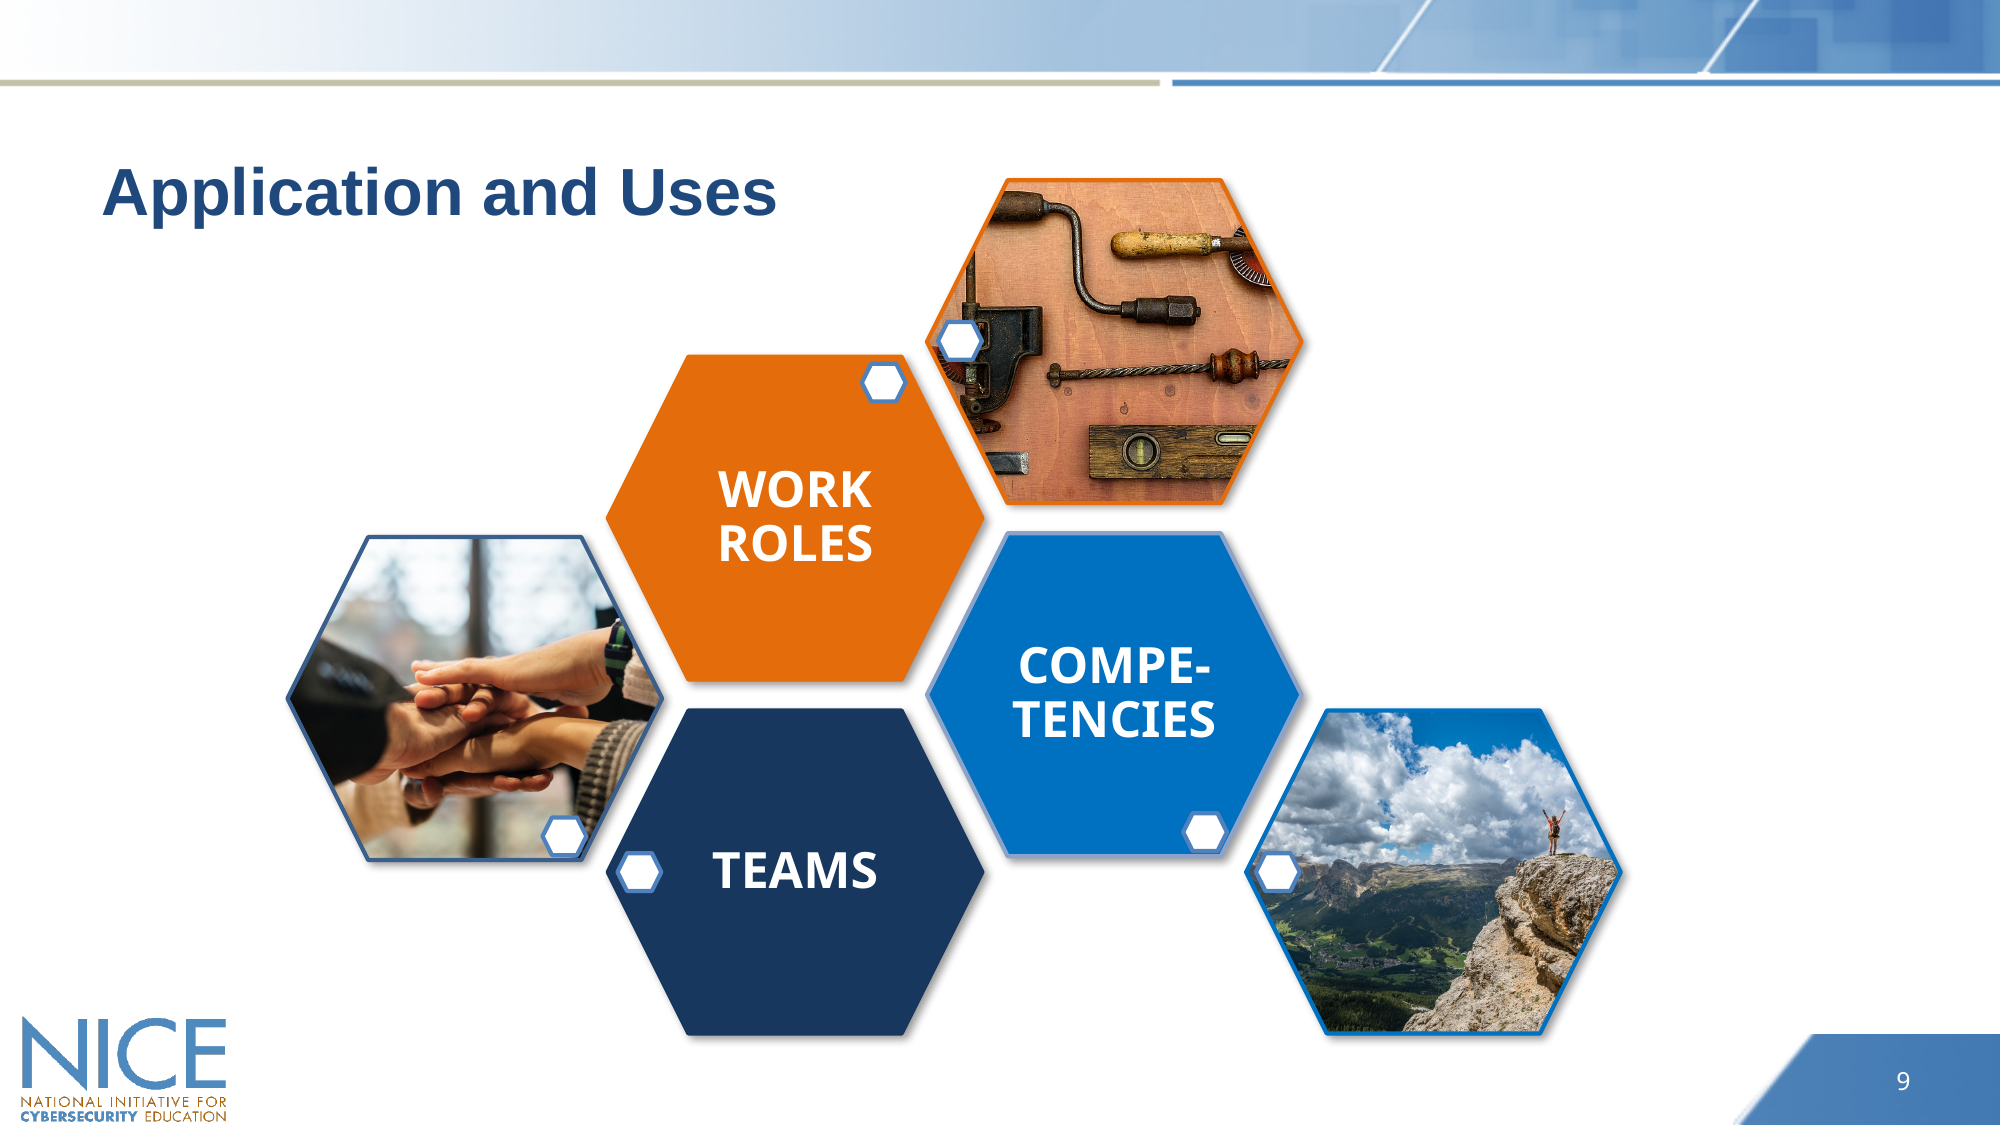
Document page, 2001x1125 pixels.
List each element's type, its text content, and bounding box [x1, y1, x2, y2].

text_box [287, 162, 1621, 1052]
title Application and Uses [86, 130, 1887, 248]
picture [1733, 1034, 2000, 1125]
picture [16, 1012, 234, 1125]
picture [0, 0, 2000, 99]
slide_number 8 [1859, 1052, 1948, 1113]
